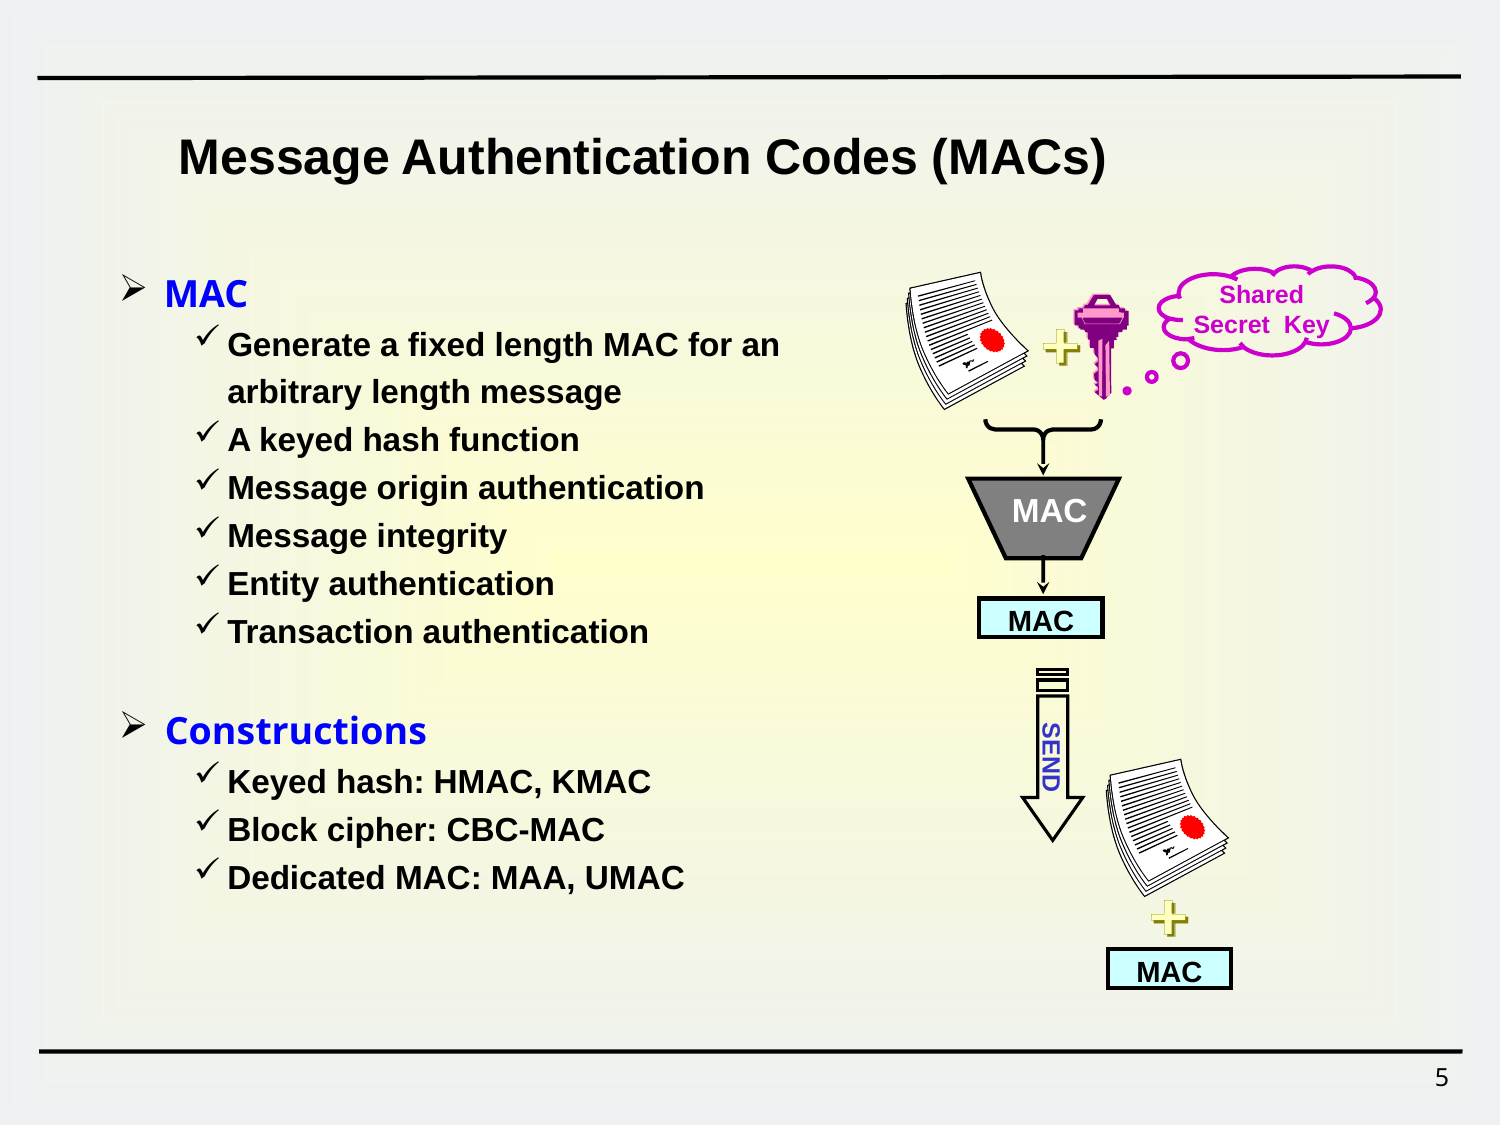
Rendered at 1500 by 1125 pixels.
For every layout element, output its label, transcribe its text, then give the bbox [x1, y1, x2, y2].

text_box [1037, 581, 1050, 595]
text_box MAC Generate a fixed length MAC for an arbitrary length message A keyed hash function Message origin authentication Message integrity Entity authentication Transaction authentication Constructions Keyed hash: HMAC, KMAC Block cipher: CBC-MAC Dedicated MAC: MAA, UMAC [118, 260, 877, 944]
text_box Message Authentication Codes (MACs) [164, 117, 1123, 192]
text_box MAC [979, 598, 1103, 638]
picture [1105, 758, 1230, 898]
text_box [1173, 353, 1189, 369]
text_box SEND [1037, 669, 1068, 675]
text_box Shared Secret Key [1158, 266, 1381, 356]
text_box MAC [1107, 949, 1231, 988]
text_box [985, 419, 1101, 439]
text_box SEND [1022, 695, 1083, 841]
picture [905, 271, 1030, 411]
text_box SEND [1037, 679, 1068, 691]
picture [1150, 899, 1189, 937]
slide_number 5 [1151, 1053, 1465, 1104]
text_box [1037, 463, 1050, 476]
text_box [1047, 318, 1155, 376]
picture [1042, 328, 1047, 366]
text_box [968, 478, 1119, 559]
text_box MAC [1011, 489, 1088, 530]
